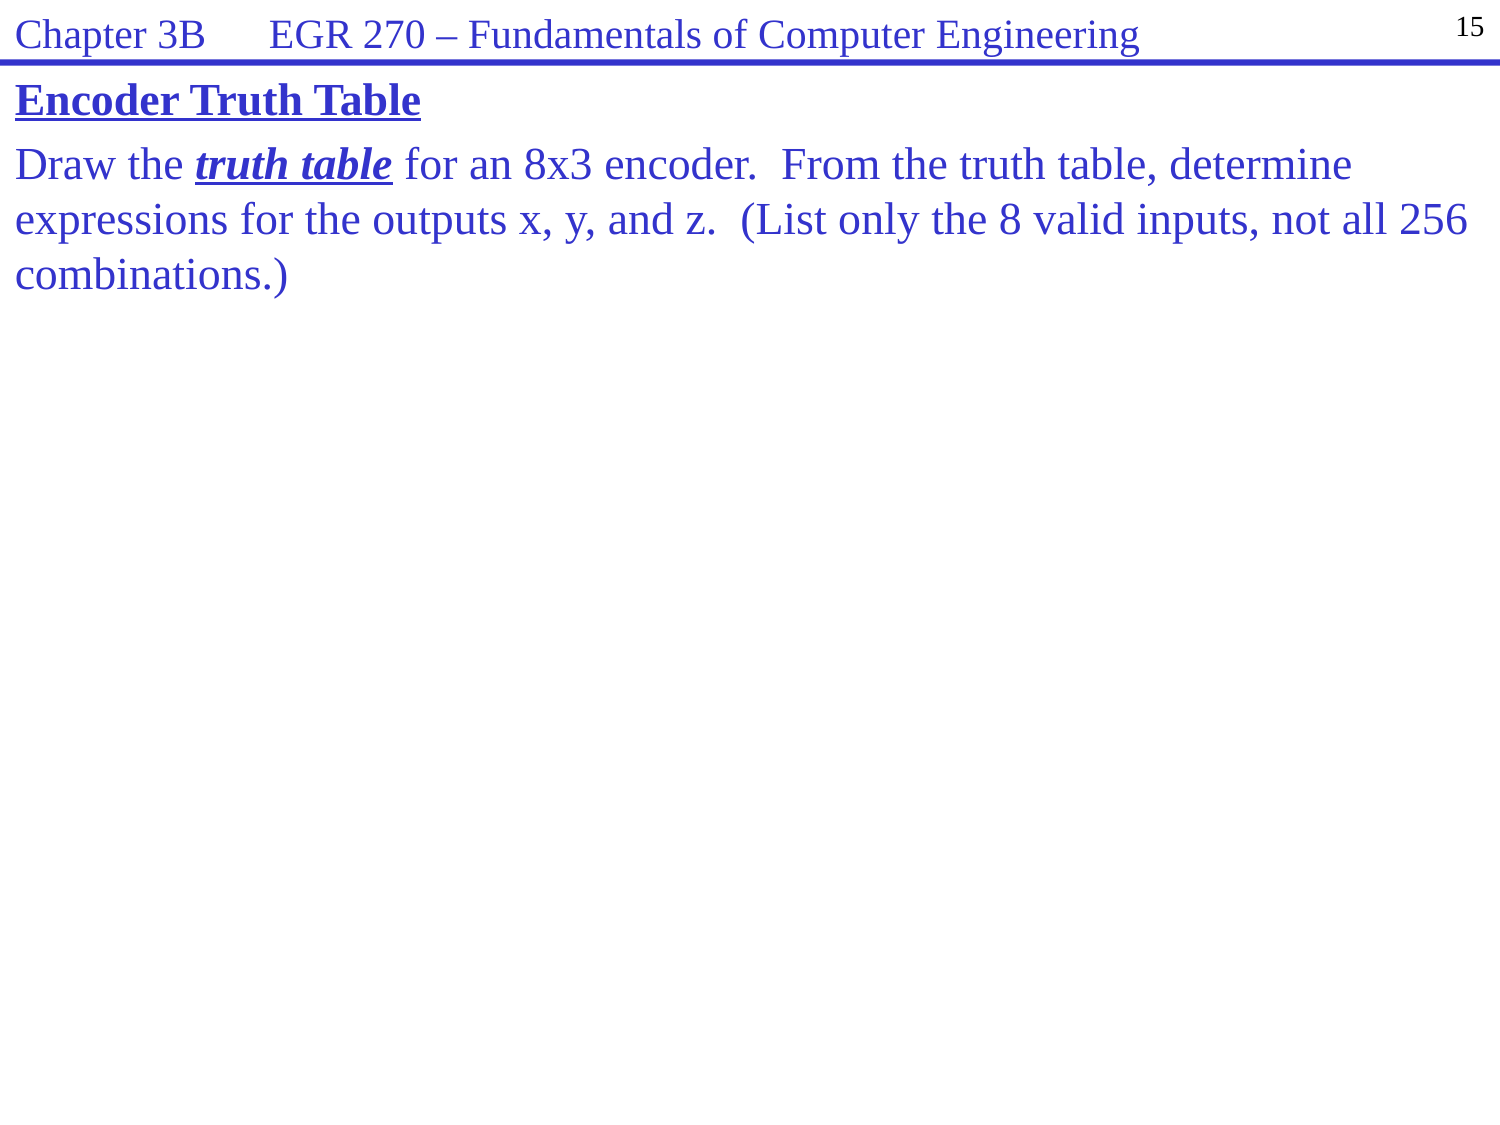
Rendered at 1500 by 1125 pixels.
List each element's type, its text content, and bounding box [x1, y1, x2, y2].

text_box Chapter 3B EGR 270 – Fundamentals of Computer Engineering [0, 0, 1388, 63]
text_box Encoder Truth Table Draw the truth table for an 8x3 encoder. From the truth table, determine expressions for the outputs x, y, and z. (List only the 8 valid inputs, not all 256 combinations.) [0, 63, 1500, 325]
text_box 15 [1400, 0, 1500, 62]
